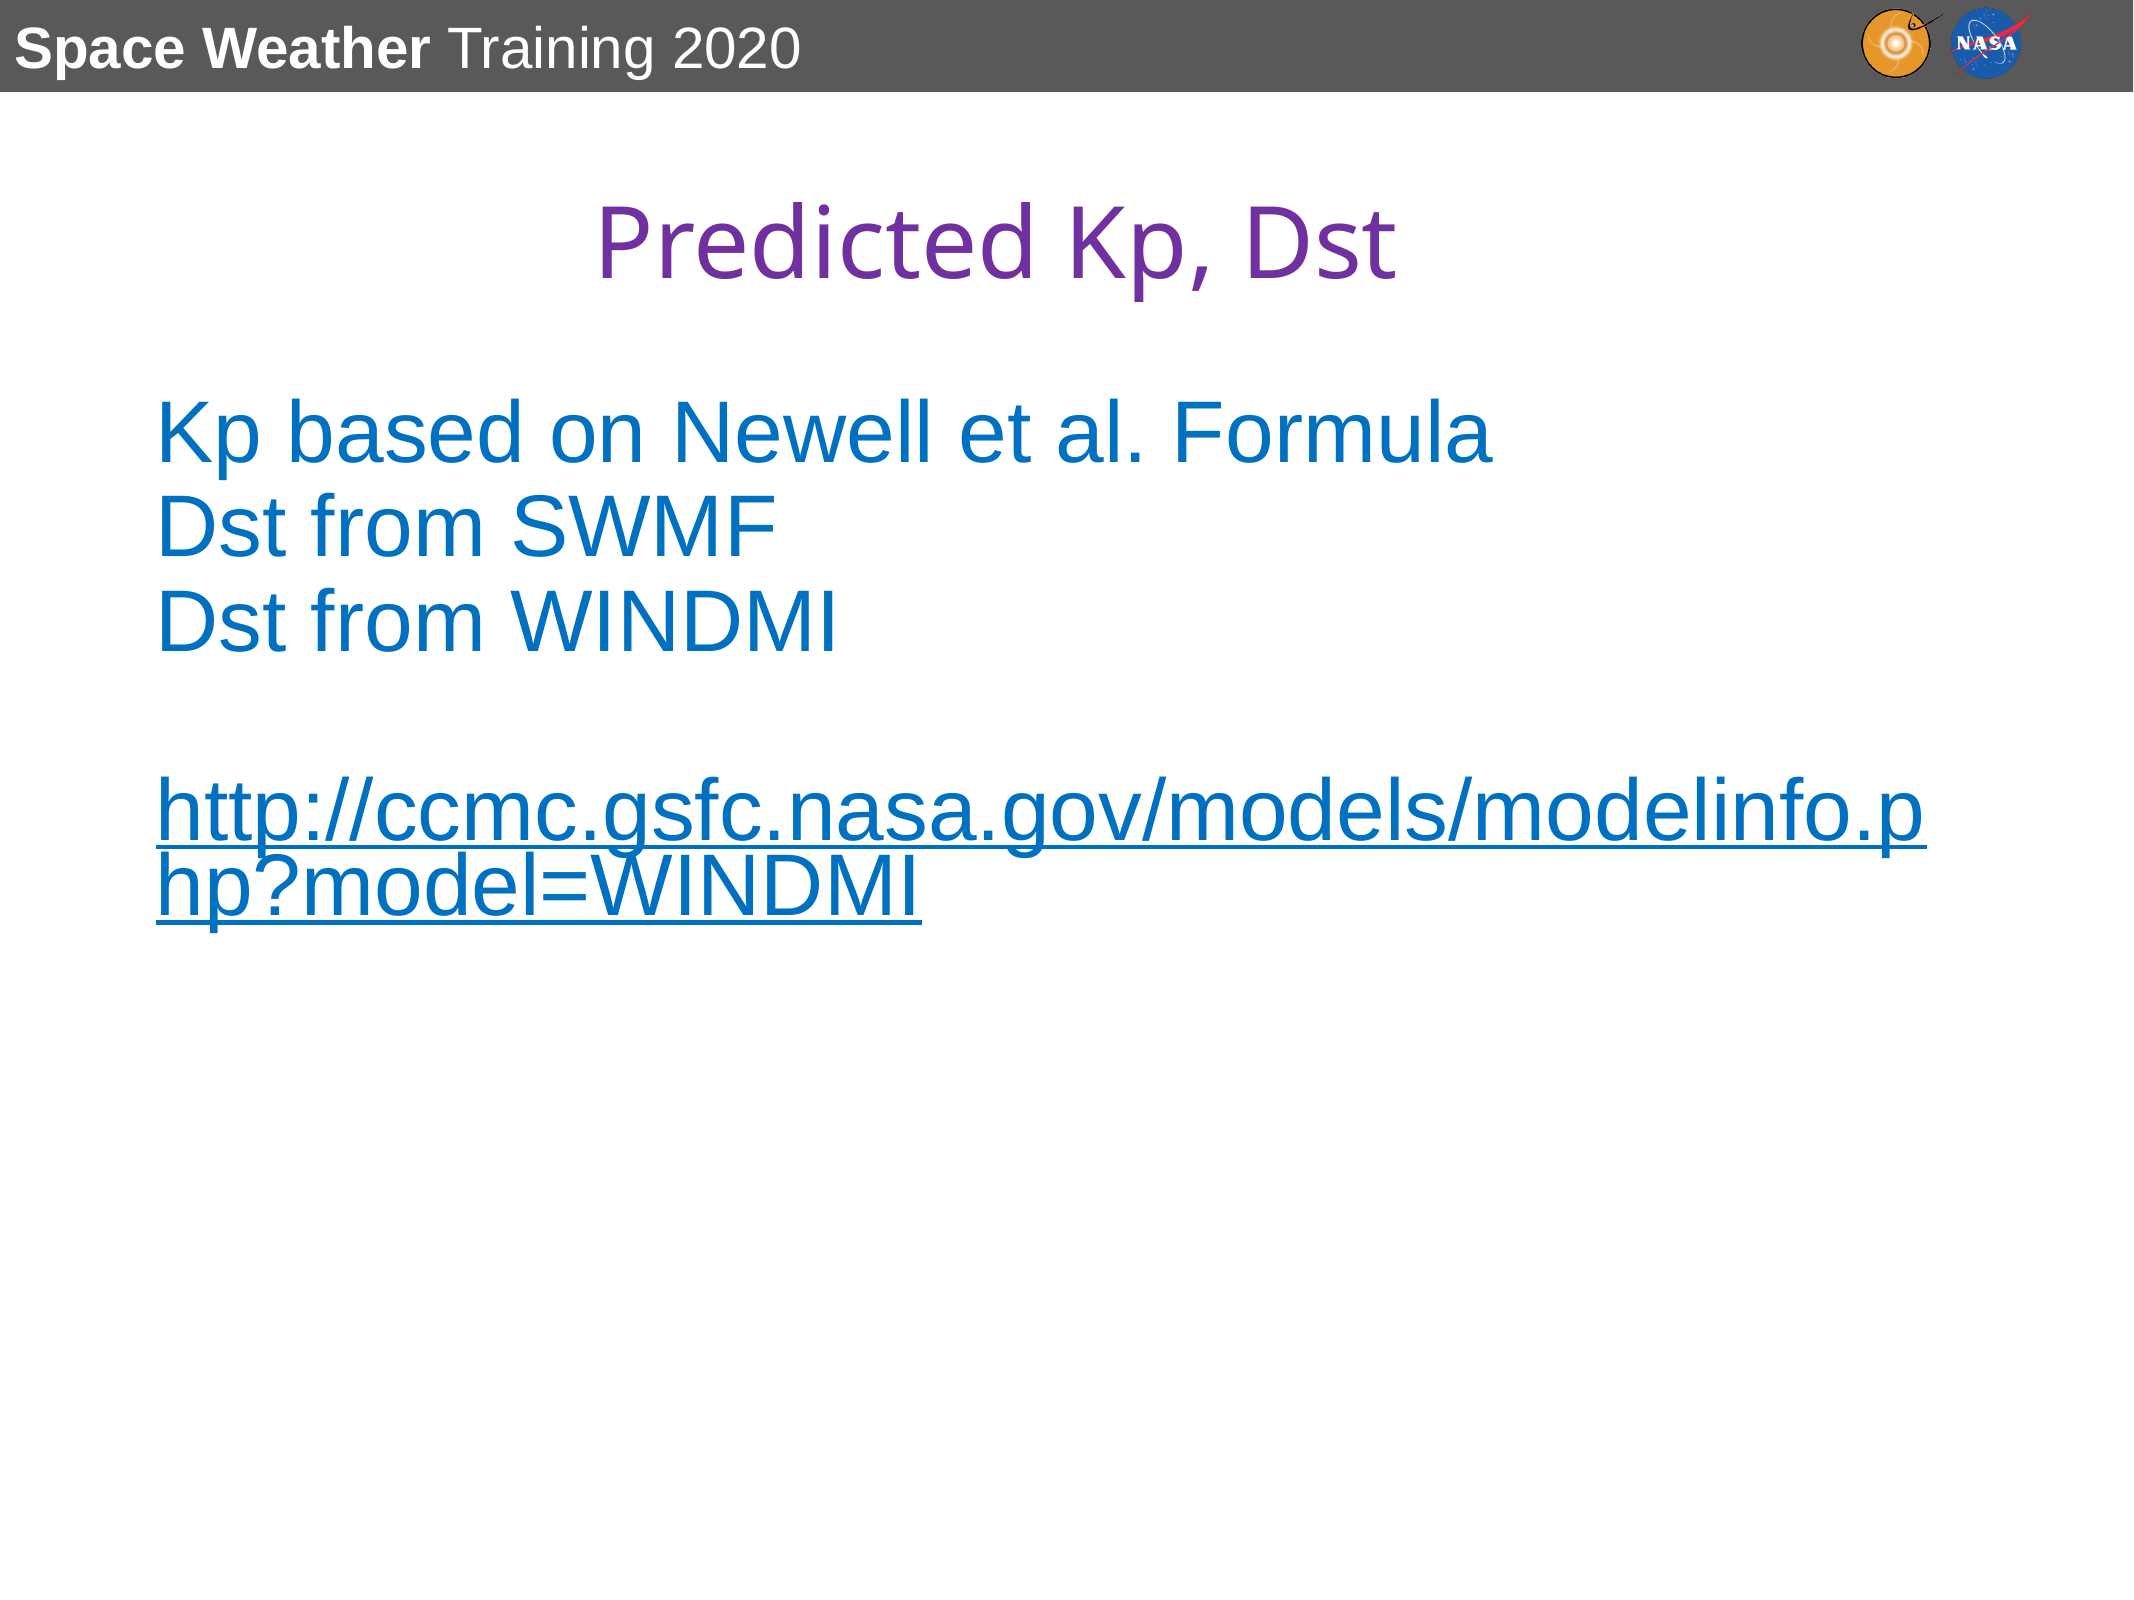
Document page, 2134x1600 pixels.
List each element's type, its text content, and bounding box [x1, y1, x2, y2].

list Kp based on Newell et al. Formula Dst from SWMF Dst from WINDMI http://ccmc.gsfc.nasa.gov/models/modelinfo.php?model=WINDMI [155, 386, 1971, 1160]
title Predicted Kp, Dst [236, 124, 1756, 300]
picture [1861, 6, 2032, 79]
